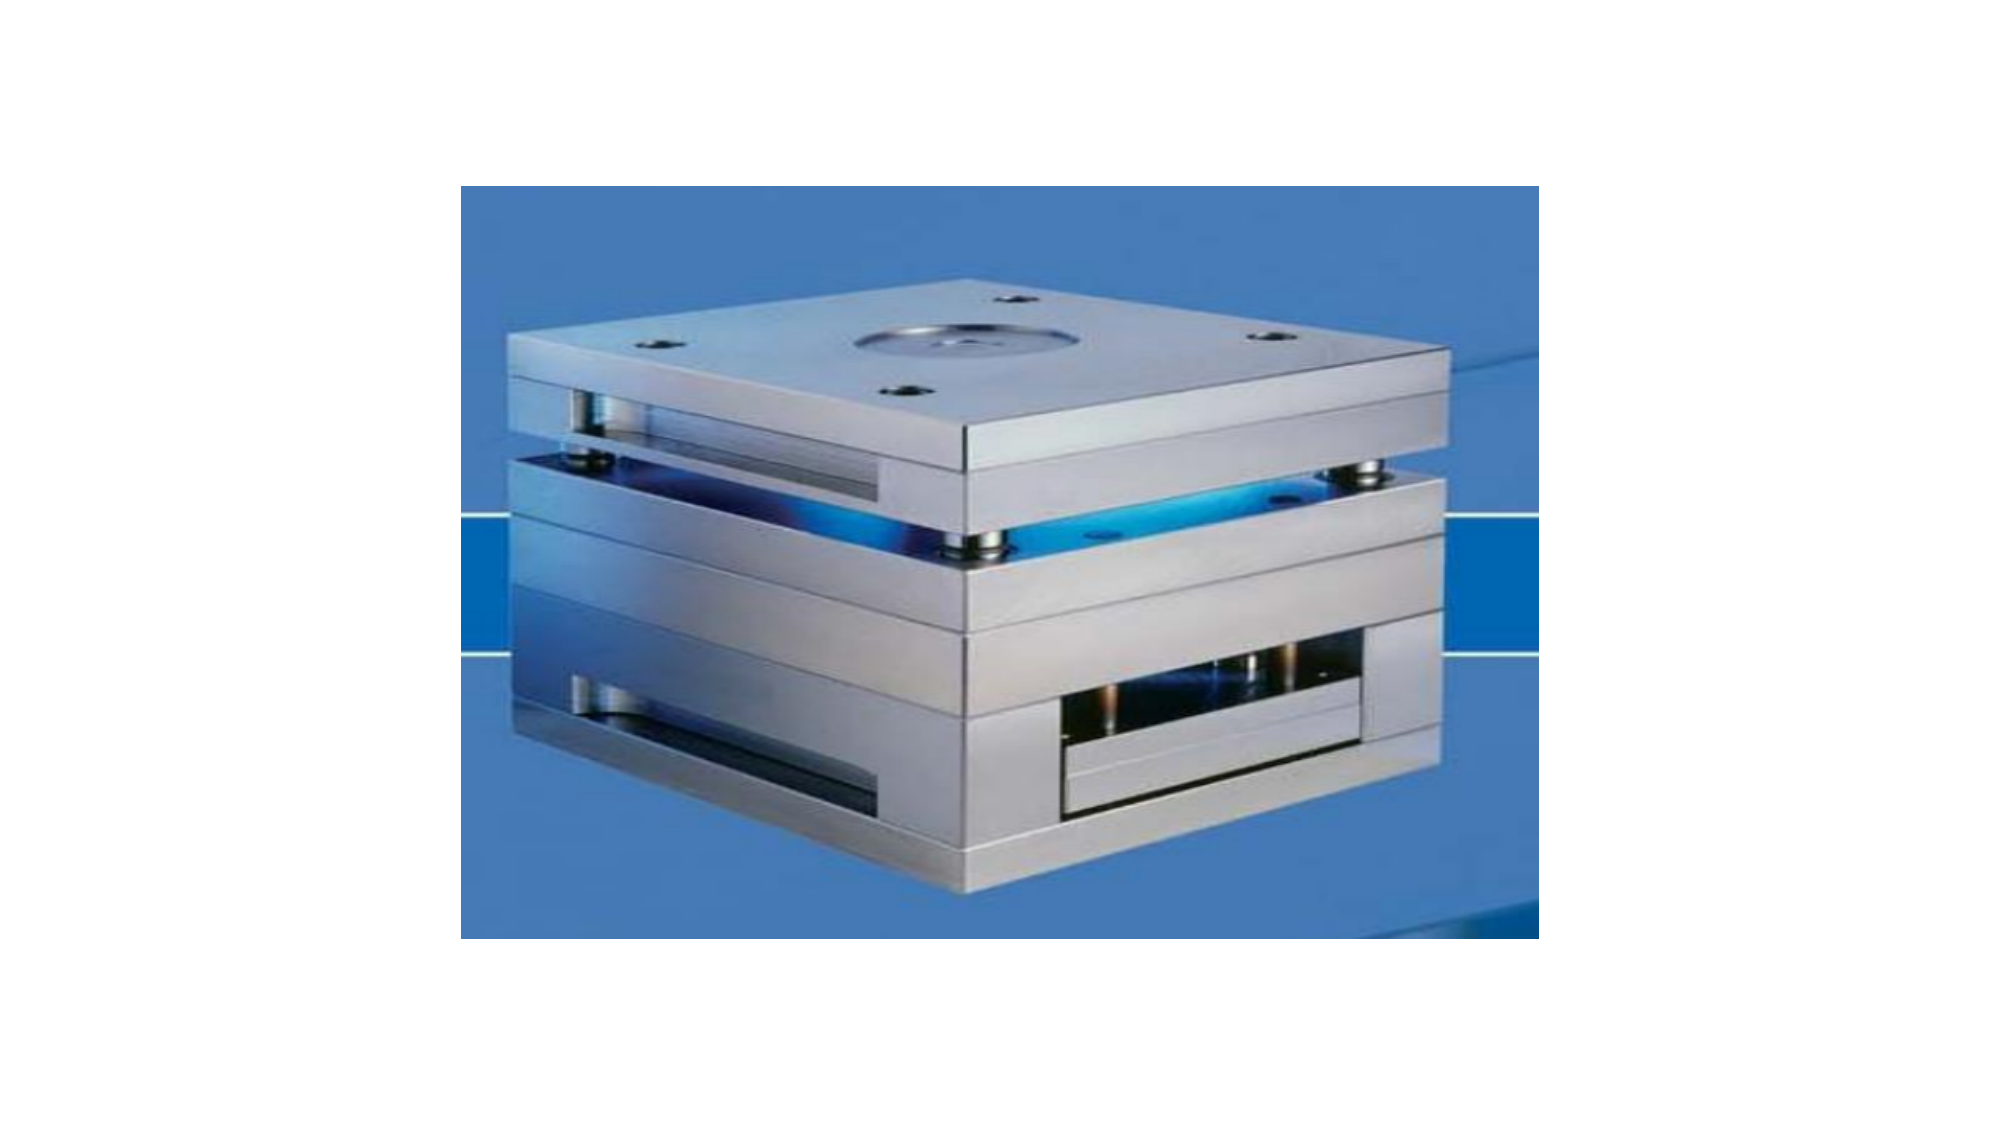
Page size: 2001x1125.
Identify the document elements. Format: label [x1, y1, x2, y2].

picture [461, 186, 1539, 939]
